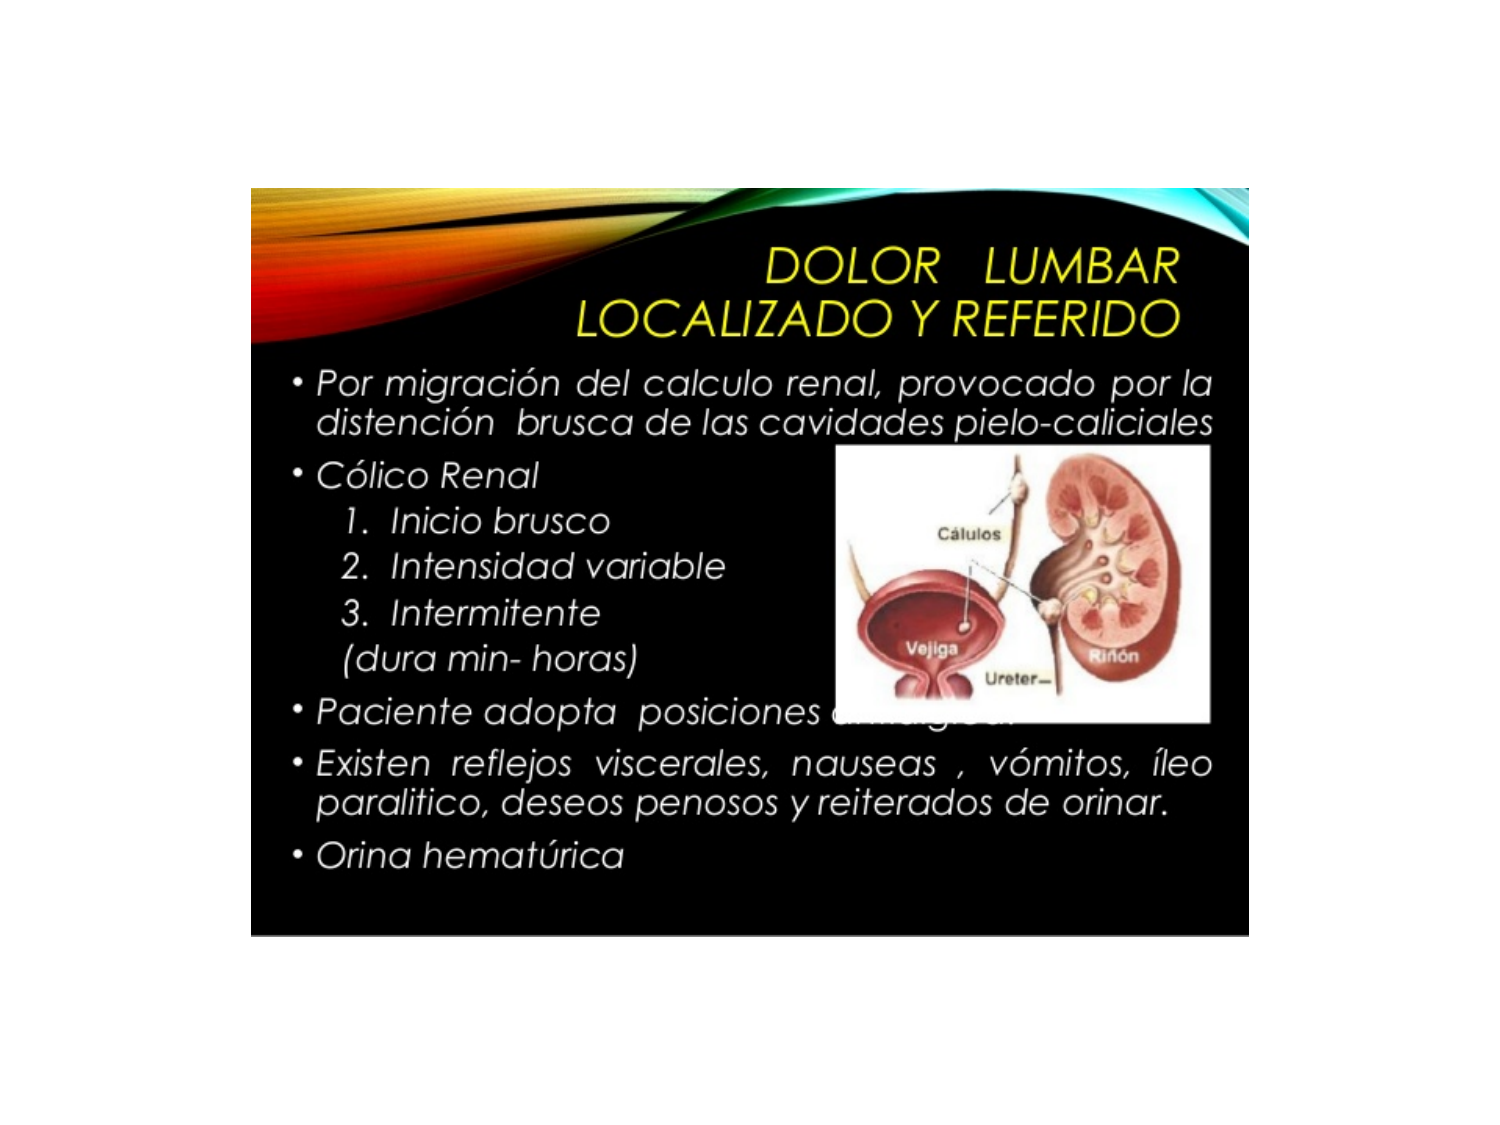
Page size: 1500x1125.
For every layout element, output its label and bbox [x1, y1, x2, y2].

picture [251, 187, 1249, 937]
